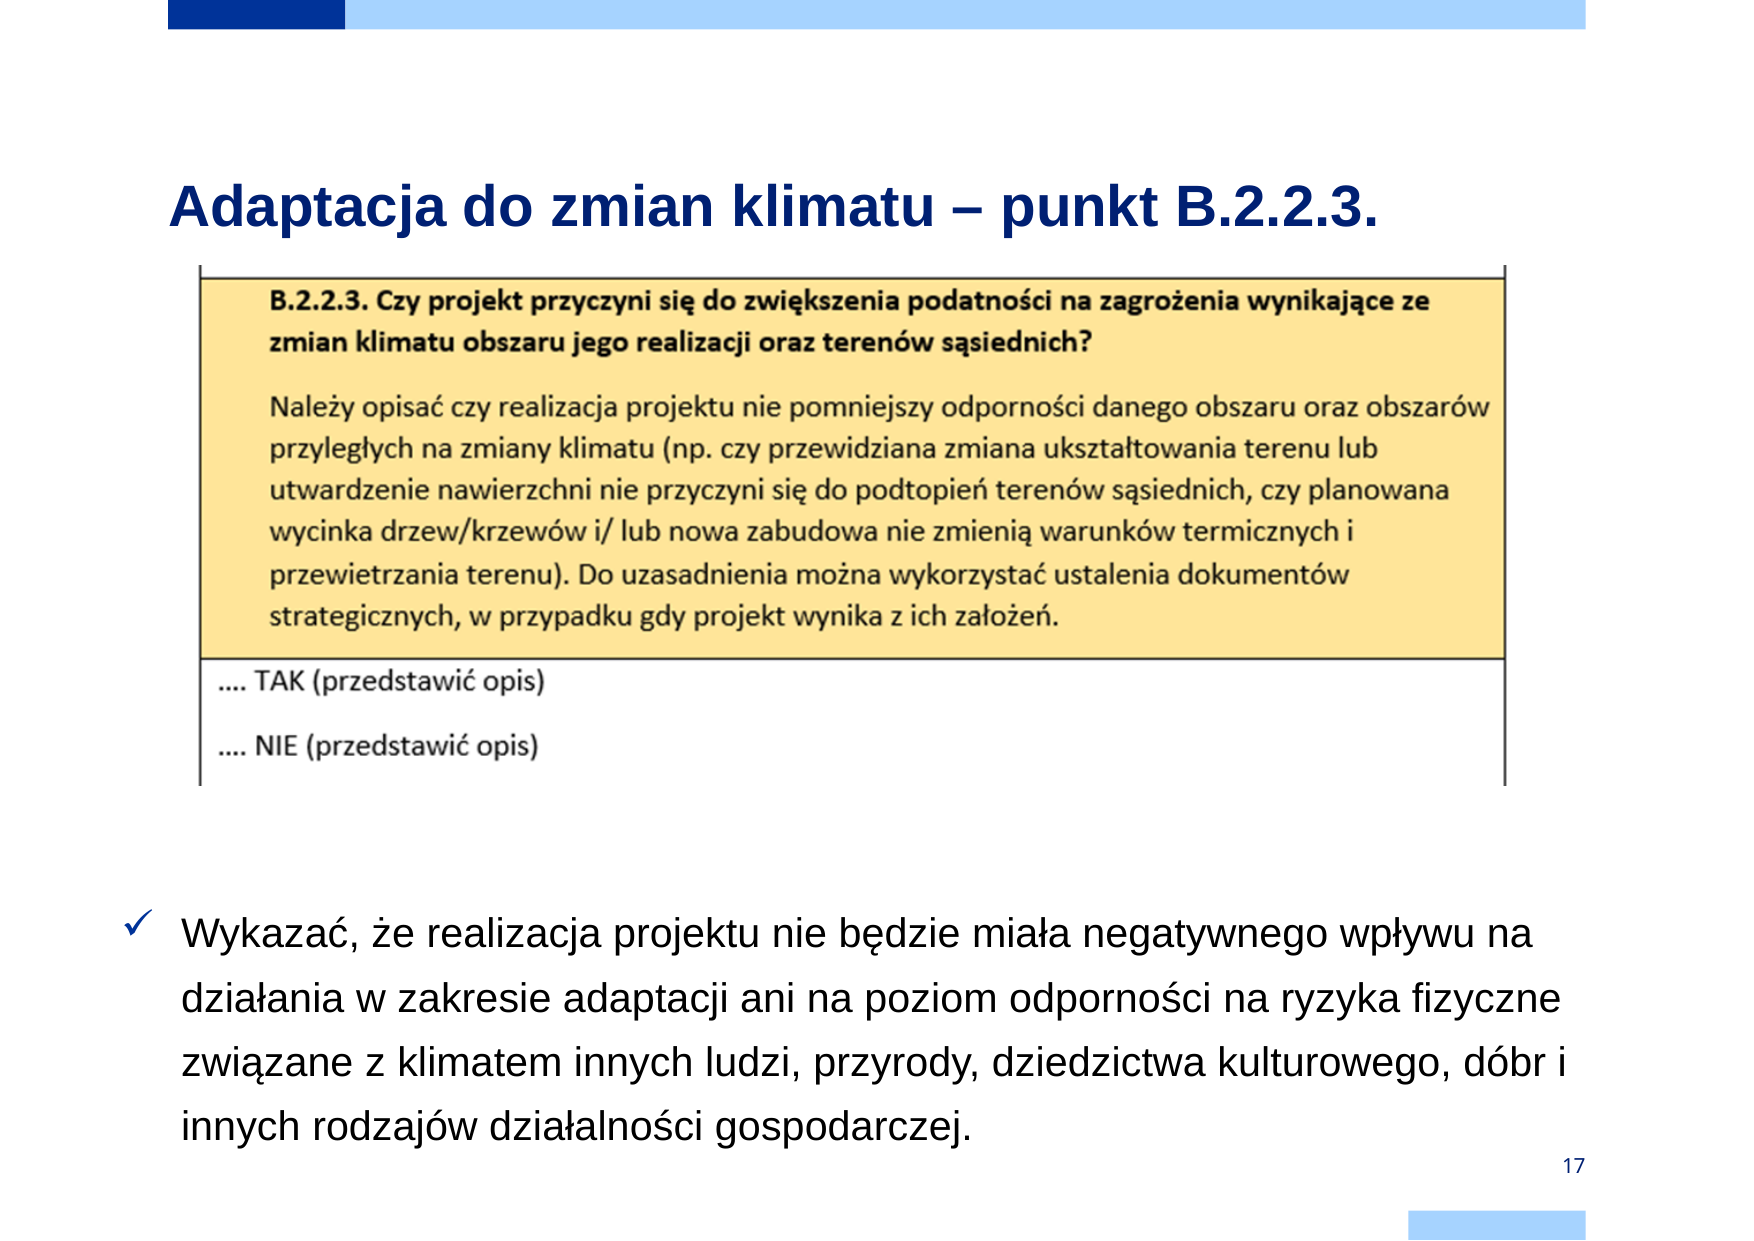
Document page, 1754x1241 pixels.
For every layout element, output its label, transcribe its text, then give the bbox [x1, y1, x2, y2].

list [194, 265, 1515, 786]
title Adaptacja do zmian klimatu – punkt B.2.2.3. [168, 147, 1586, 325]
slide_number 17 [1408, 1151, 1586, 1182]
list Wykazać, że realizacja projektu nie będzie miała negatywnego wpływu na działania w zakresie adaptacji ani na poziom odporności na ryzyka fizyczne związane z klimatem innych ludzi, przyrody, dziedzictwa kulturowego, dóbr i innych rodzajów działalności gospodarczej. [120, 891, 1622, 1152]
